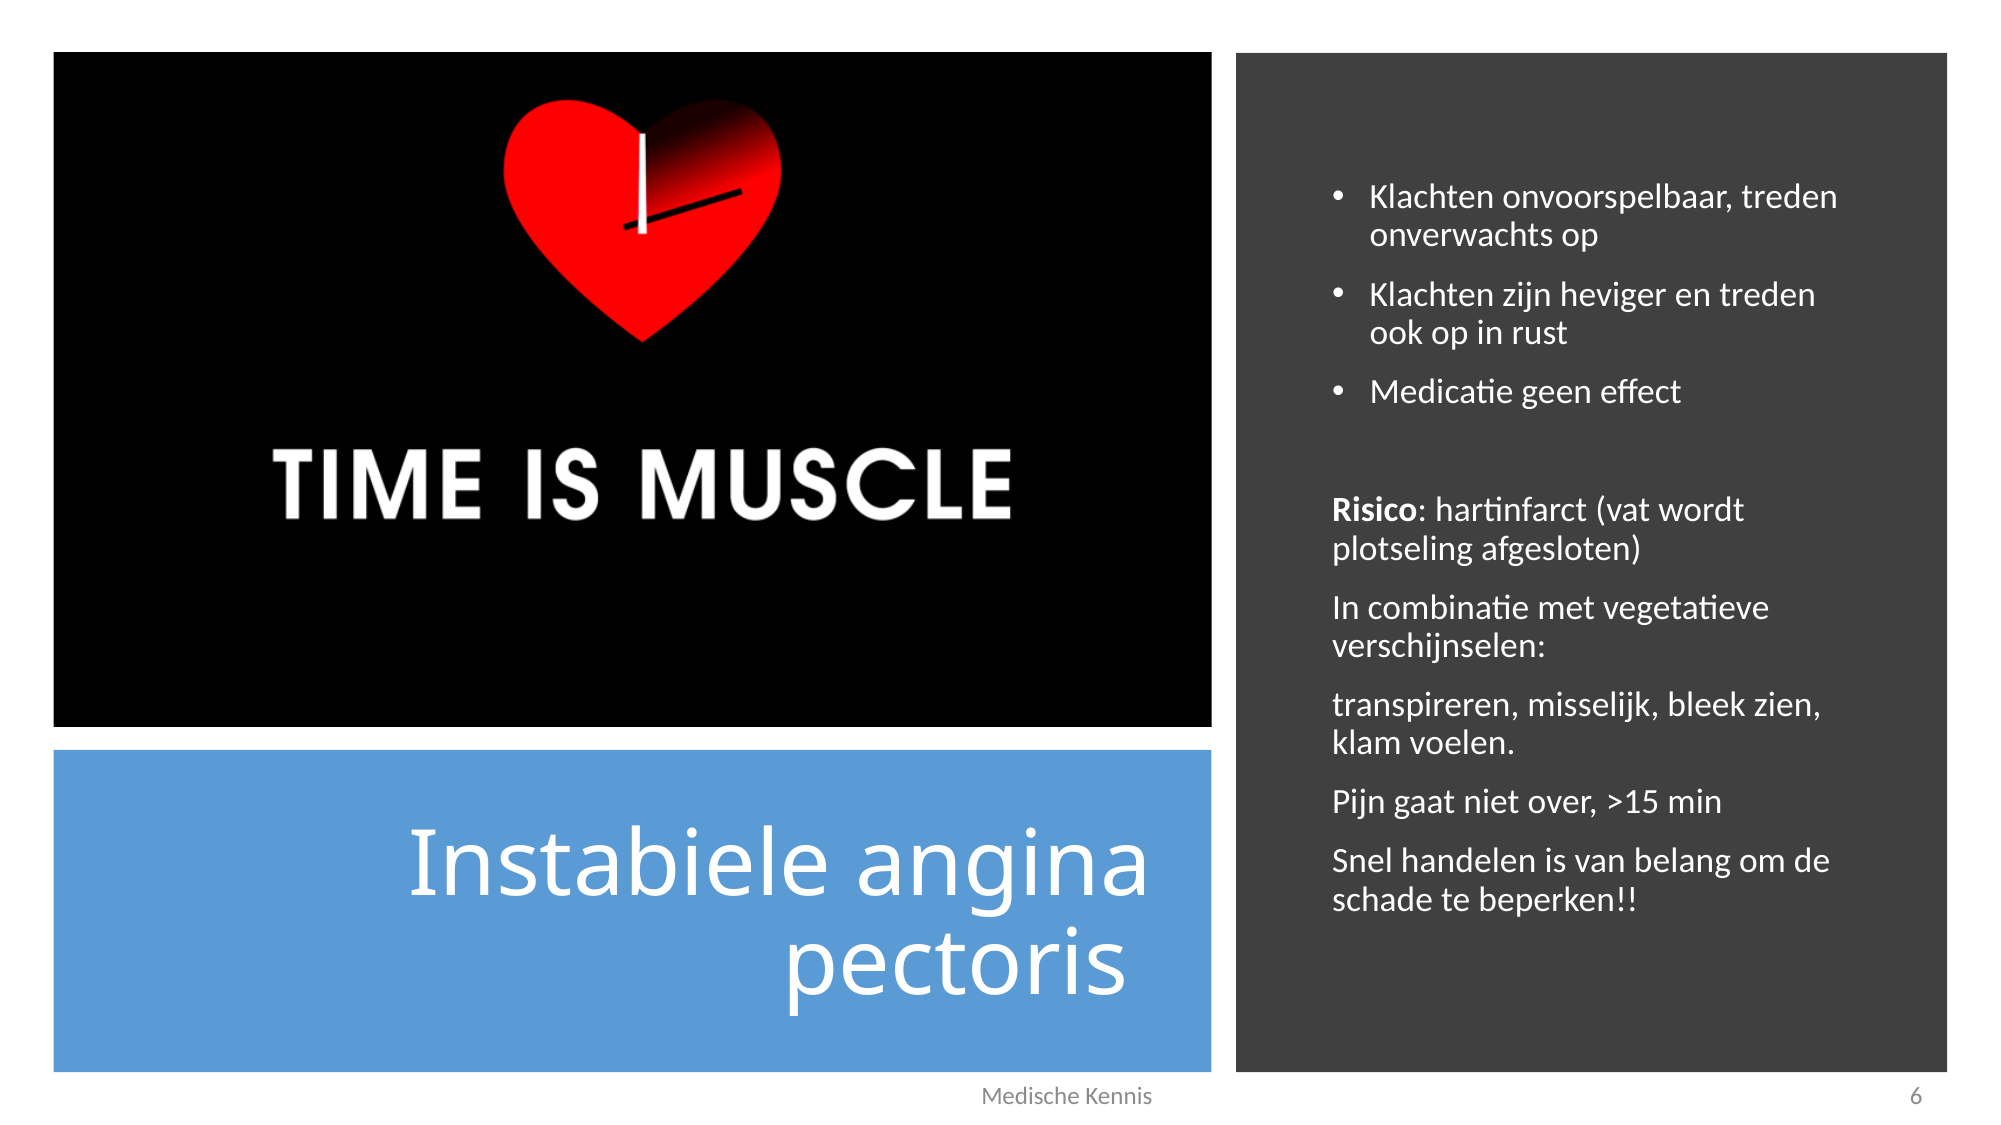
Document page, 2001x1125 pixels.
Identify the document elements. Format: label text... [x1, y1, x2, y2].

text_box [1235, 52, 1948, 1073]
title Instabiele angina pectoris [85, 782, 1168, 1049]
text_box [53, 749, 1212, 1073]
list Klachten onvoorspelbaar, treden onverwachts op Klachten zijn heviger en treden ook op in rust Medicatie geen effect Risico: hartinfarct (vat wordt plotseling afgesloten) In combinatie met vegetatieve verschijnselen: transpireren, misselijk, bleek zien, klam voelen. Pijn gaat niet over, >15 min Snel handelen is van belang om de schade te beperken!! [1317, 150, 1879, 947]
slide_number 3 [1777, 1072, 1938, 1117]
footer Medische Kennis [85, 1072, 1168, 1117]
picture [53, 52, 1212, 727]
